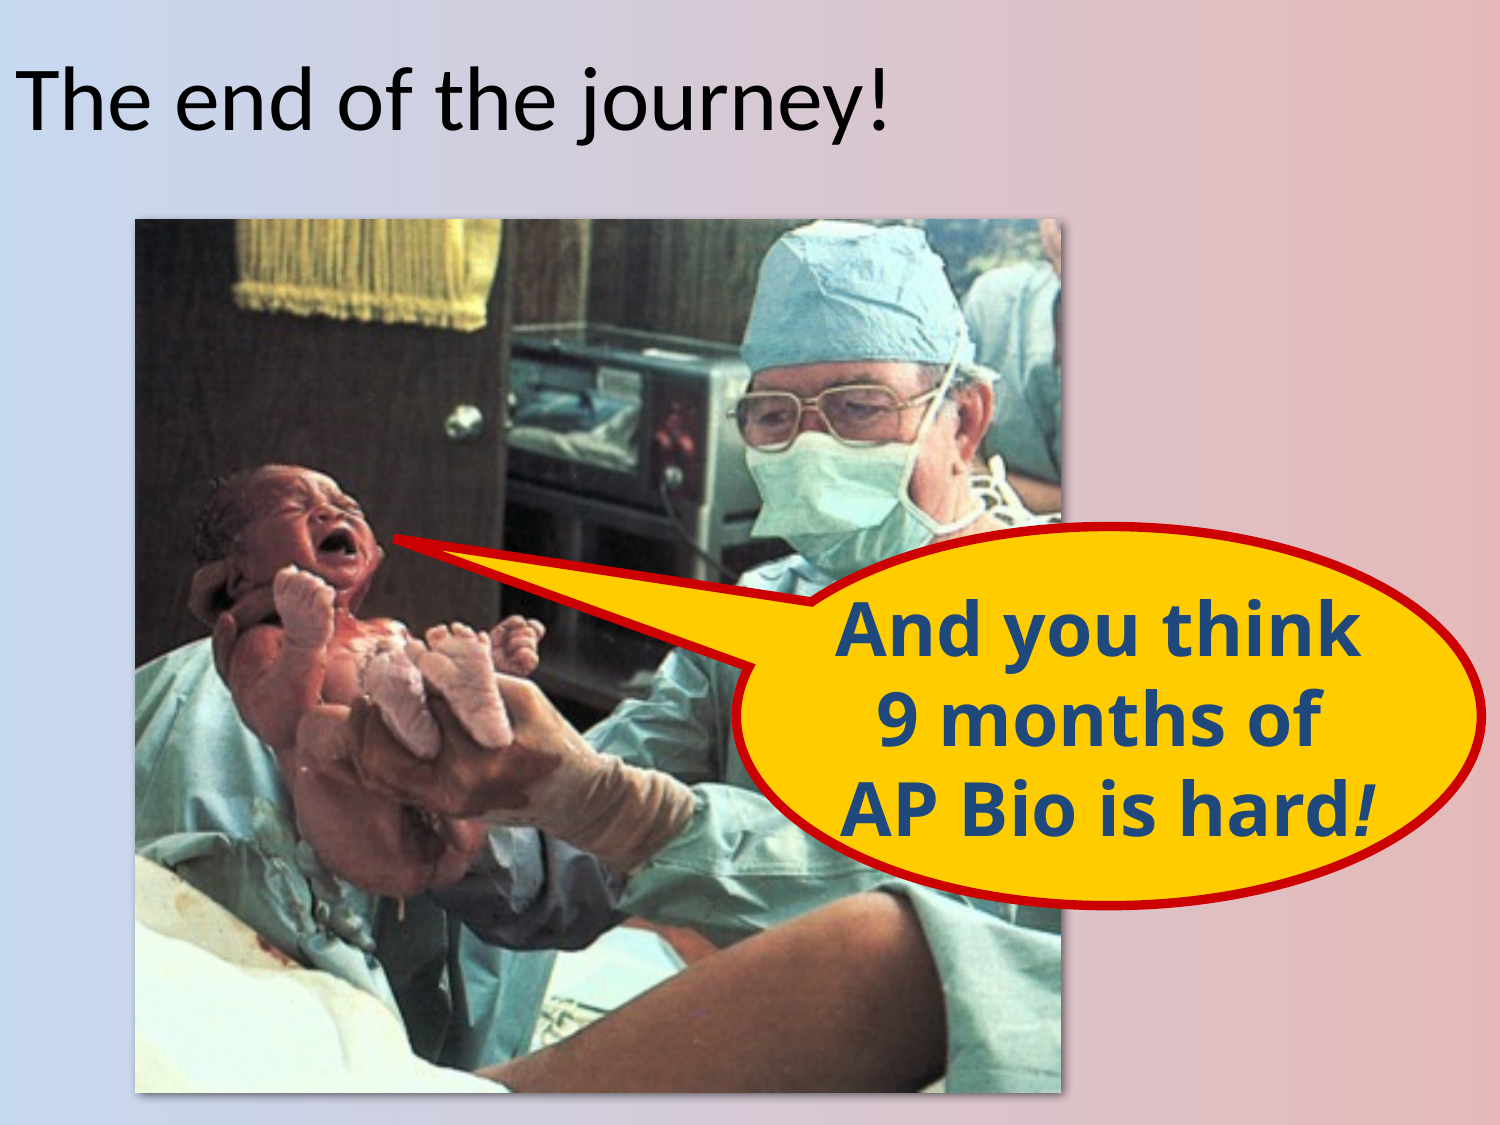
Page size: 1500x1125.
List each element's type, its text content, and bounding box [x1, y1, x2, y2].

picture [135, 219, 1061, 1093]
text_box And you think 9 months of AP Bio is hard! [1066, 526, 1482, 906]
title The end of the journey! [0, 0, 1351, 188]
